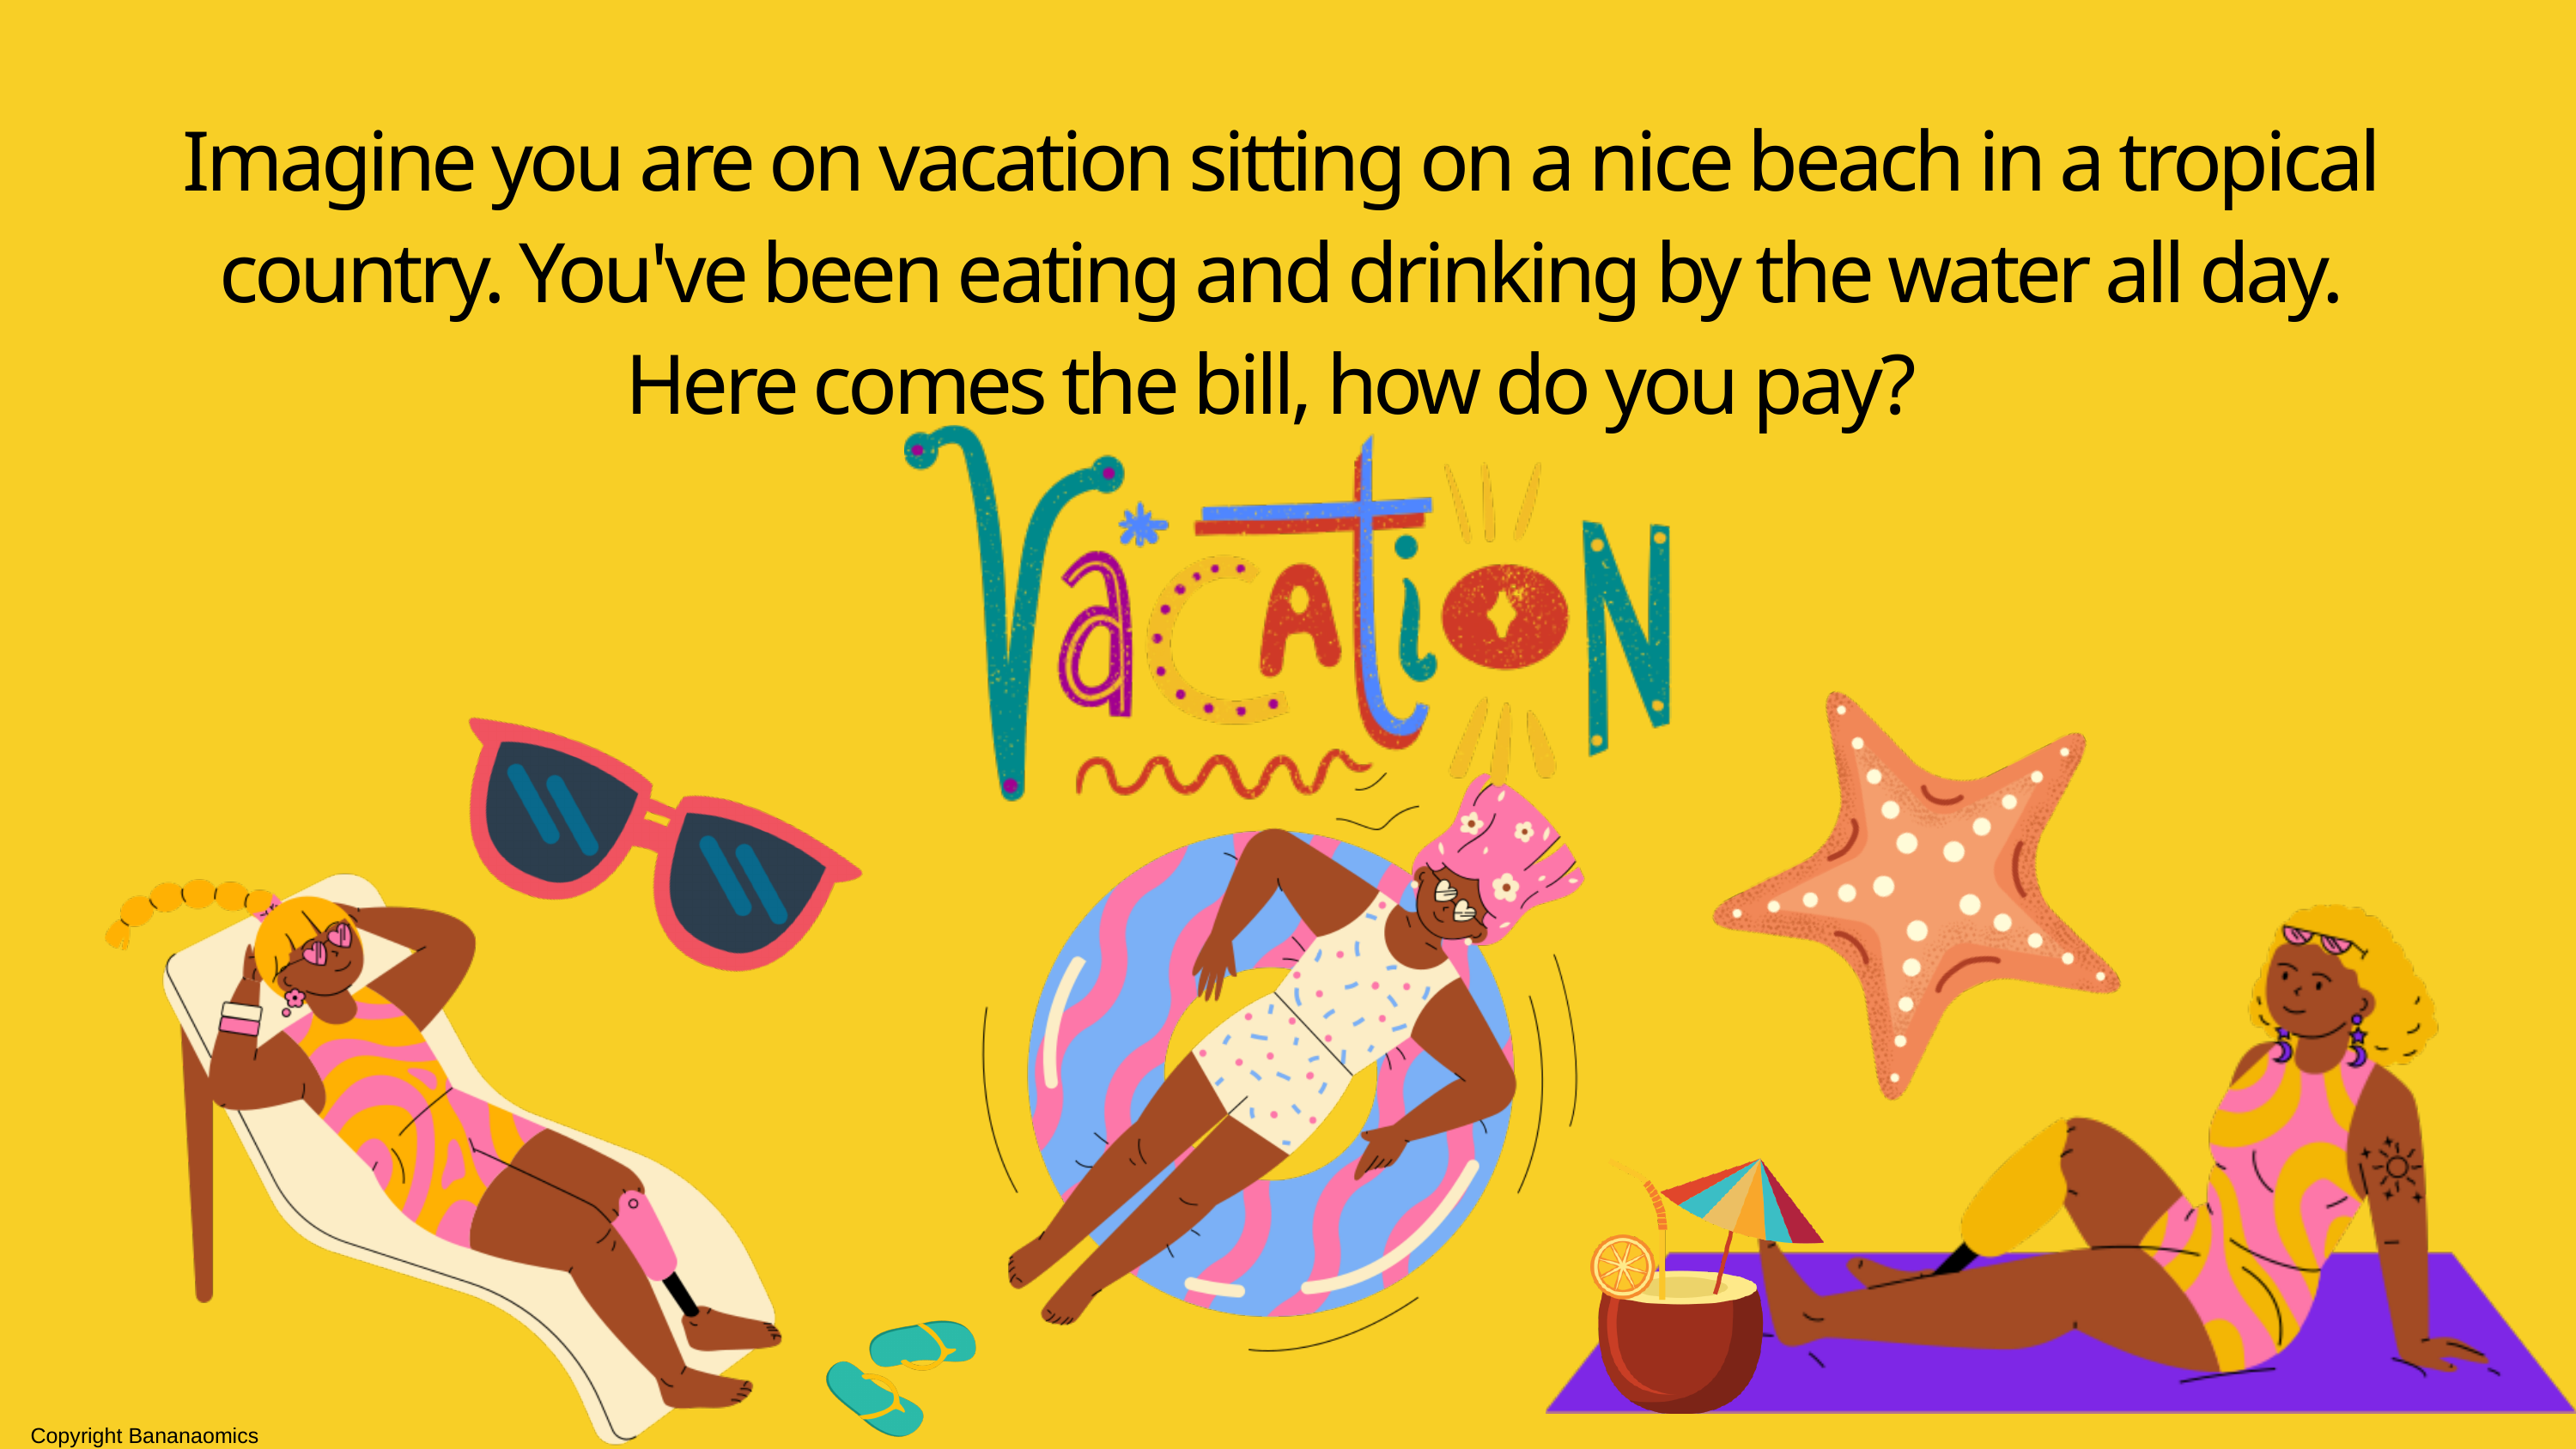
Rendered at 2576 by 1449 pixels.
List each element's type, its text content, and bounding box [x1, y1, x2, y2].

picture [805, 425, 2576, 1449]
text_box Imagine you are on vacation sitting on a nice beach in a tropical country. You've been eating and drinking by the water all day. Here comes the bill, how do you pay? [128, 95, 2432, 432]
picture [105, 675, 888, 1449]
text_box Copyright Bananaomics [0, 1417, 100, 1448]
